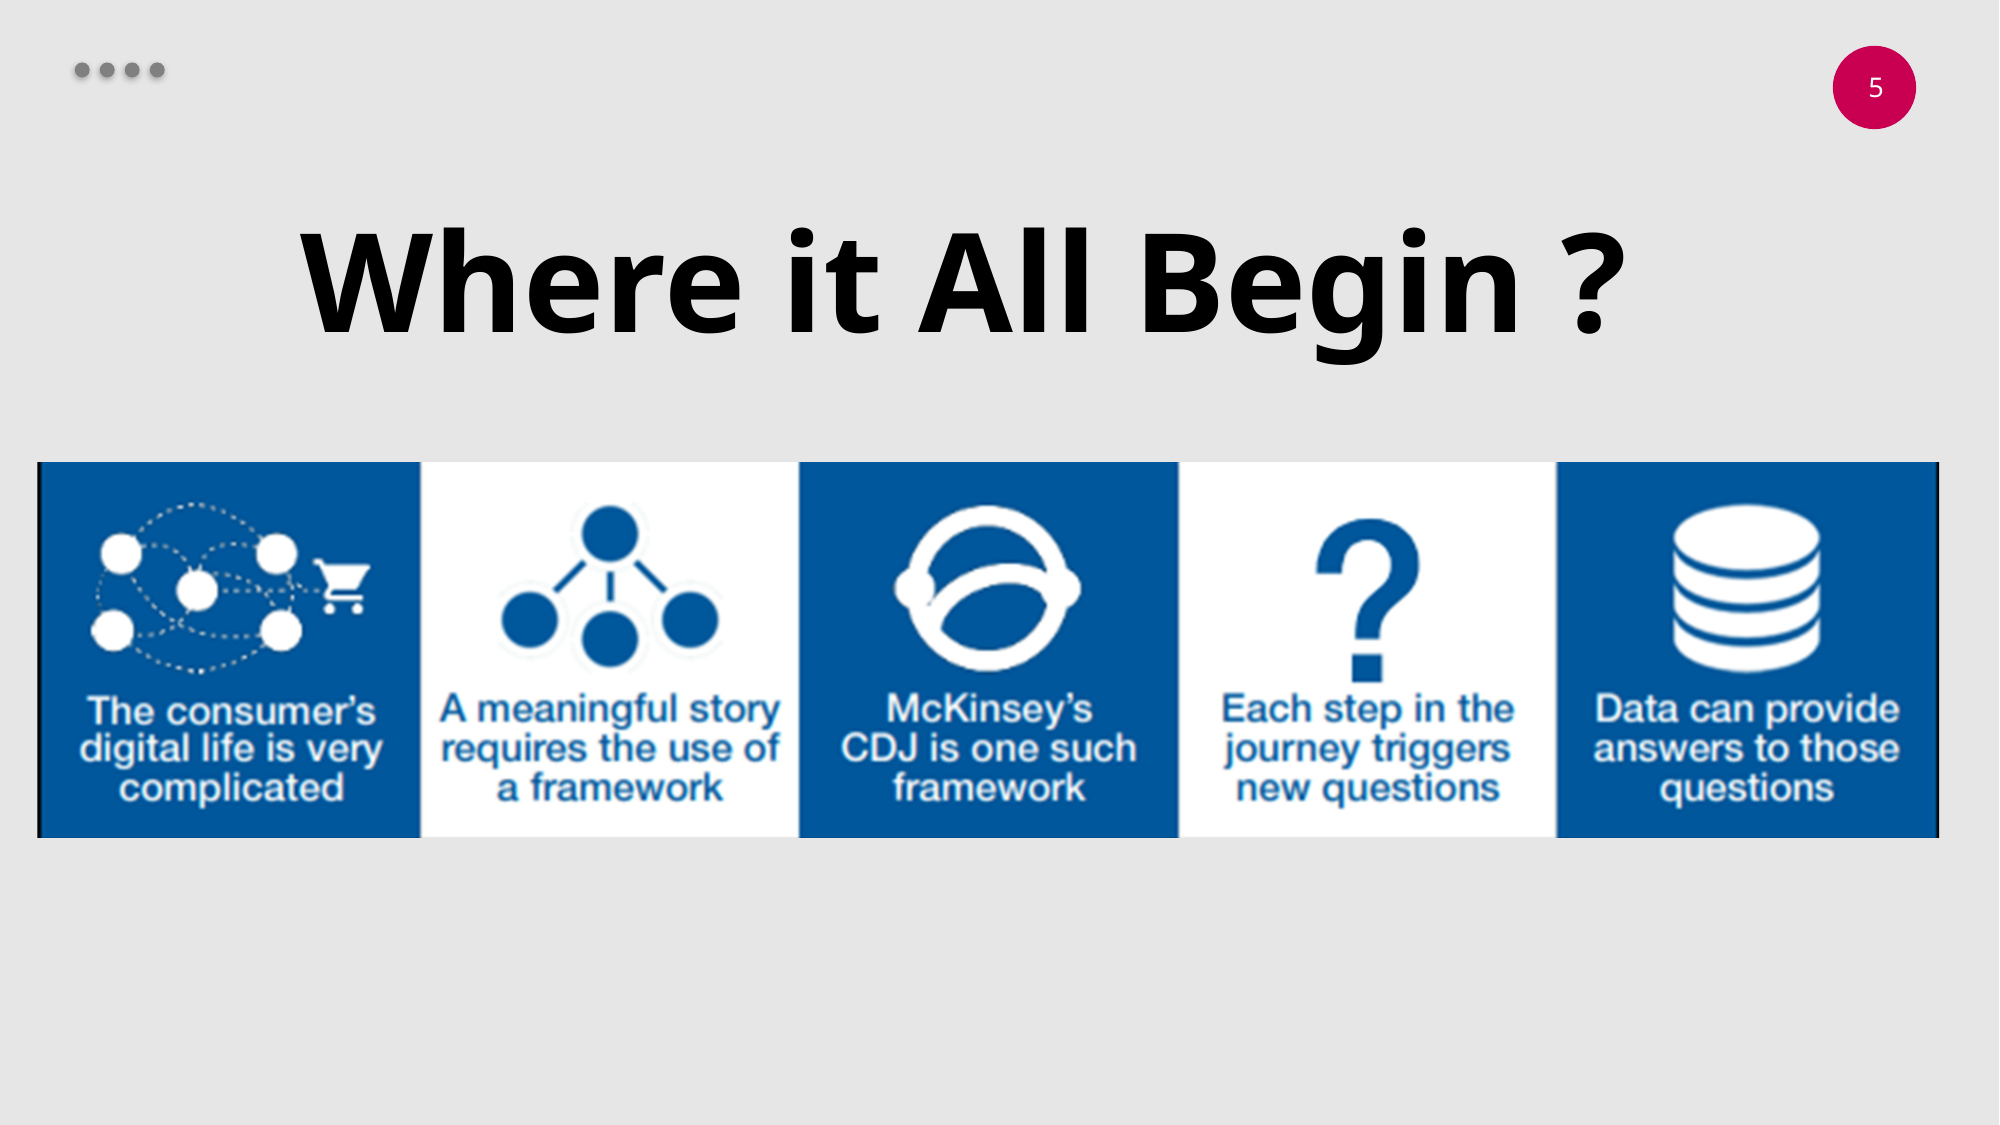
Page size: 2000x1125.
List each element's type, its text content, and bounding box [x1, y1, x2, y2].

picture [36, 462, 1940, 838]
title Where it All Begin ? [32, 187, 1896, 375]
